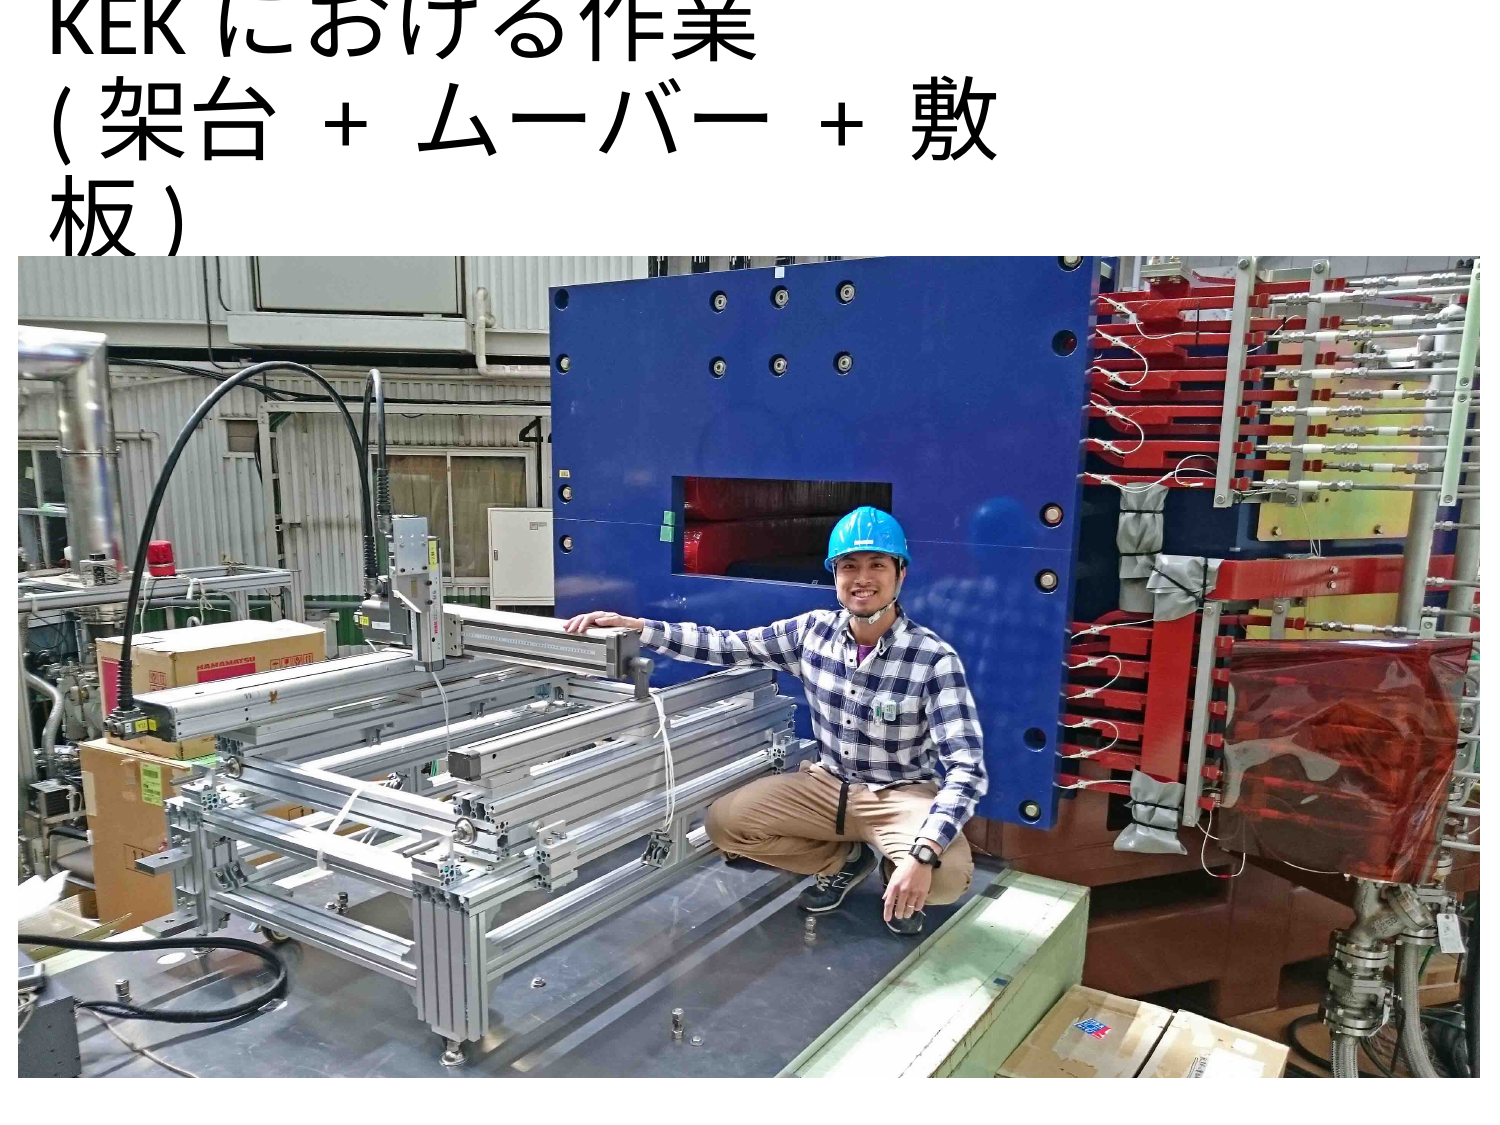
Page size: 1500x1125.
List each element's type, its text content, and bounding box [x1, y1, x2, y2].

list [18, 256, 1480, 1078]
title KEKにおける作業 (架台 + ムーバー + 敷板) [32, 15, 1062, 233]
